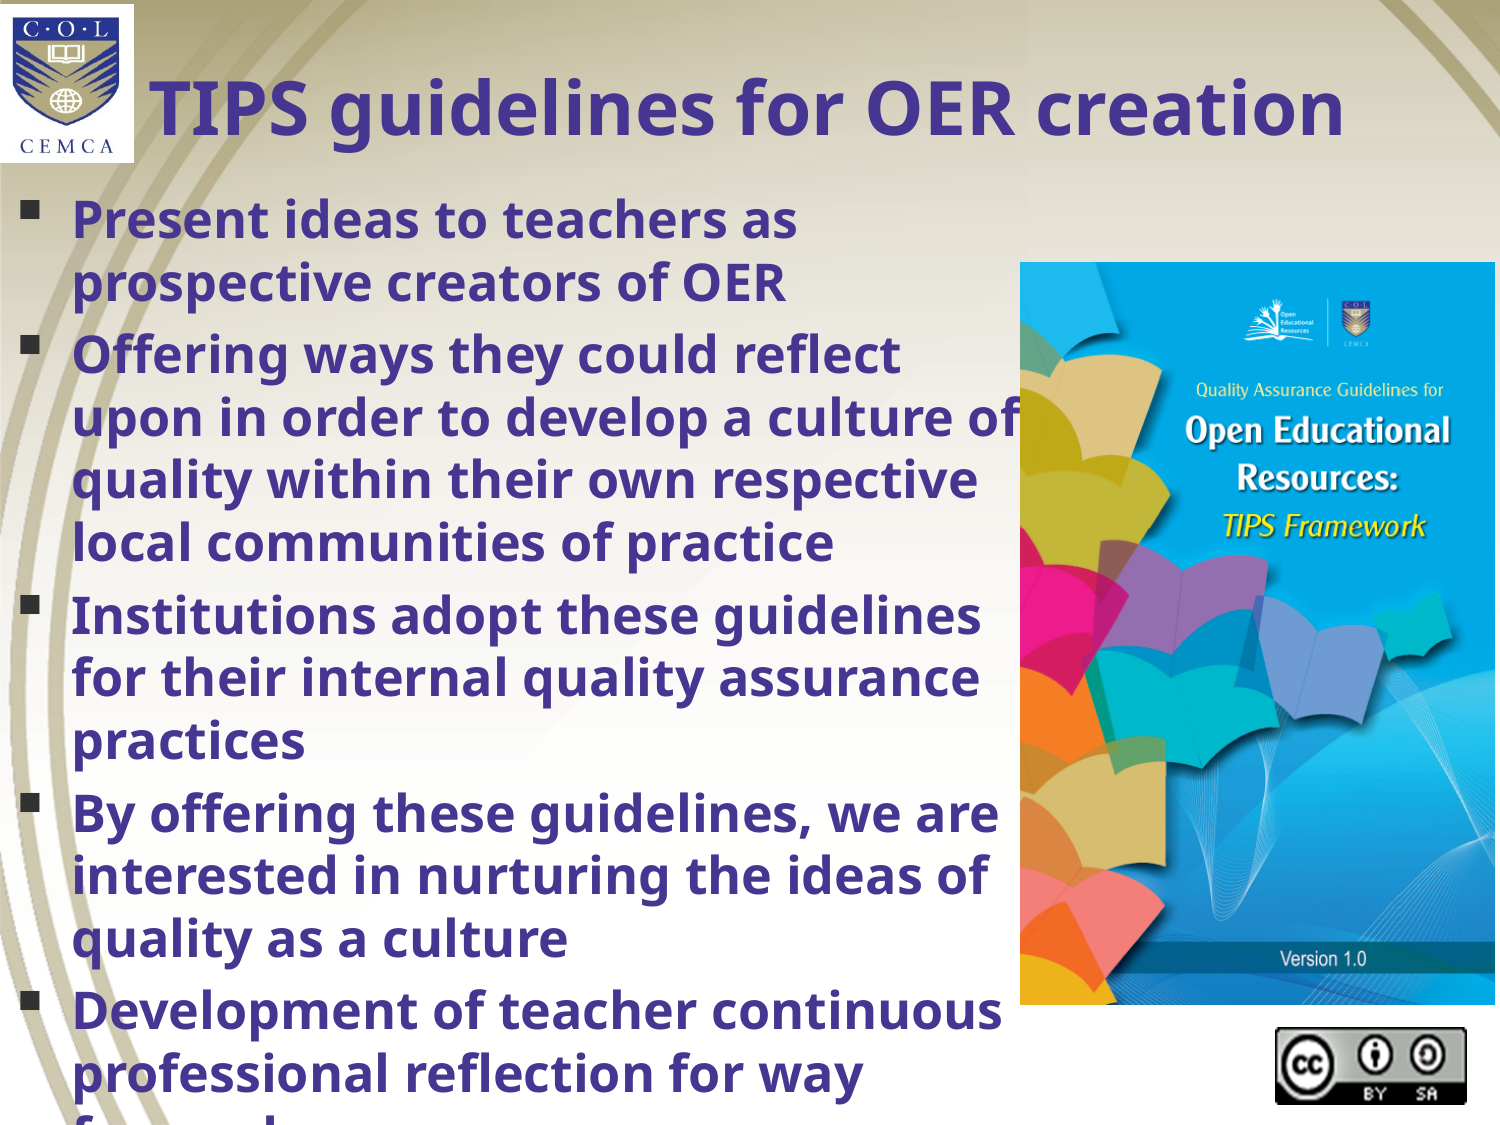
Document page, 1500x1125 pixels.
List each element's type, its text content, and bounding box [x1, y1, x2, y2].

text_box Present ideas to teachers as prospective creators of OER Offering ways they could reflect upon in order to develop a culture of quality within their own respective local communities of practice Institutions adopt these guidelines for their internal quality assurance practices By offering these guidelines, we are interested in nurturing the ideas of quality as a culture Development of teacher continuous professional reflection for way forward [0, 179, 1038, 1105]
picture [0, 0, 1500, 1125]
title TIPS guidelines for OER creation [139, 24, 1409, 158]
